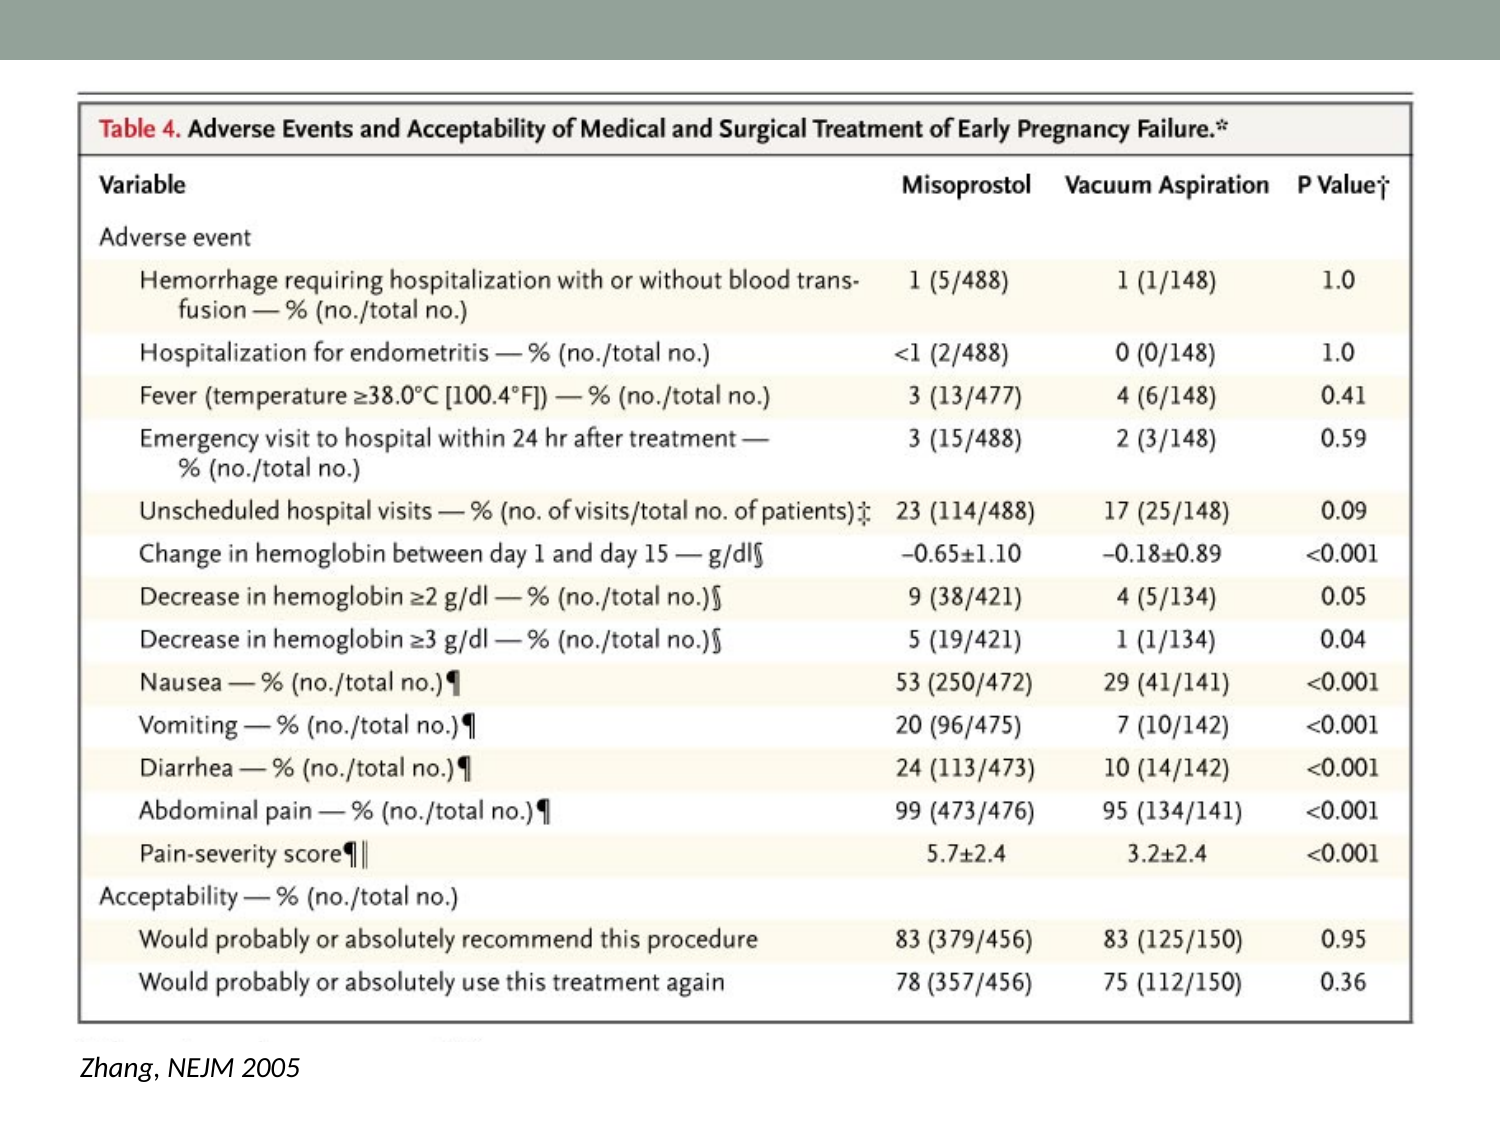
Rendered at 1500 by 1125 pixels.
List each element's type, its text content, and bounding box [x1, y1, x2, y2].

picture [48, 61, 1444, 1043]
text_box Zhang, NEJM 2005 [72, 1049, 548, 1092]
